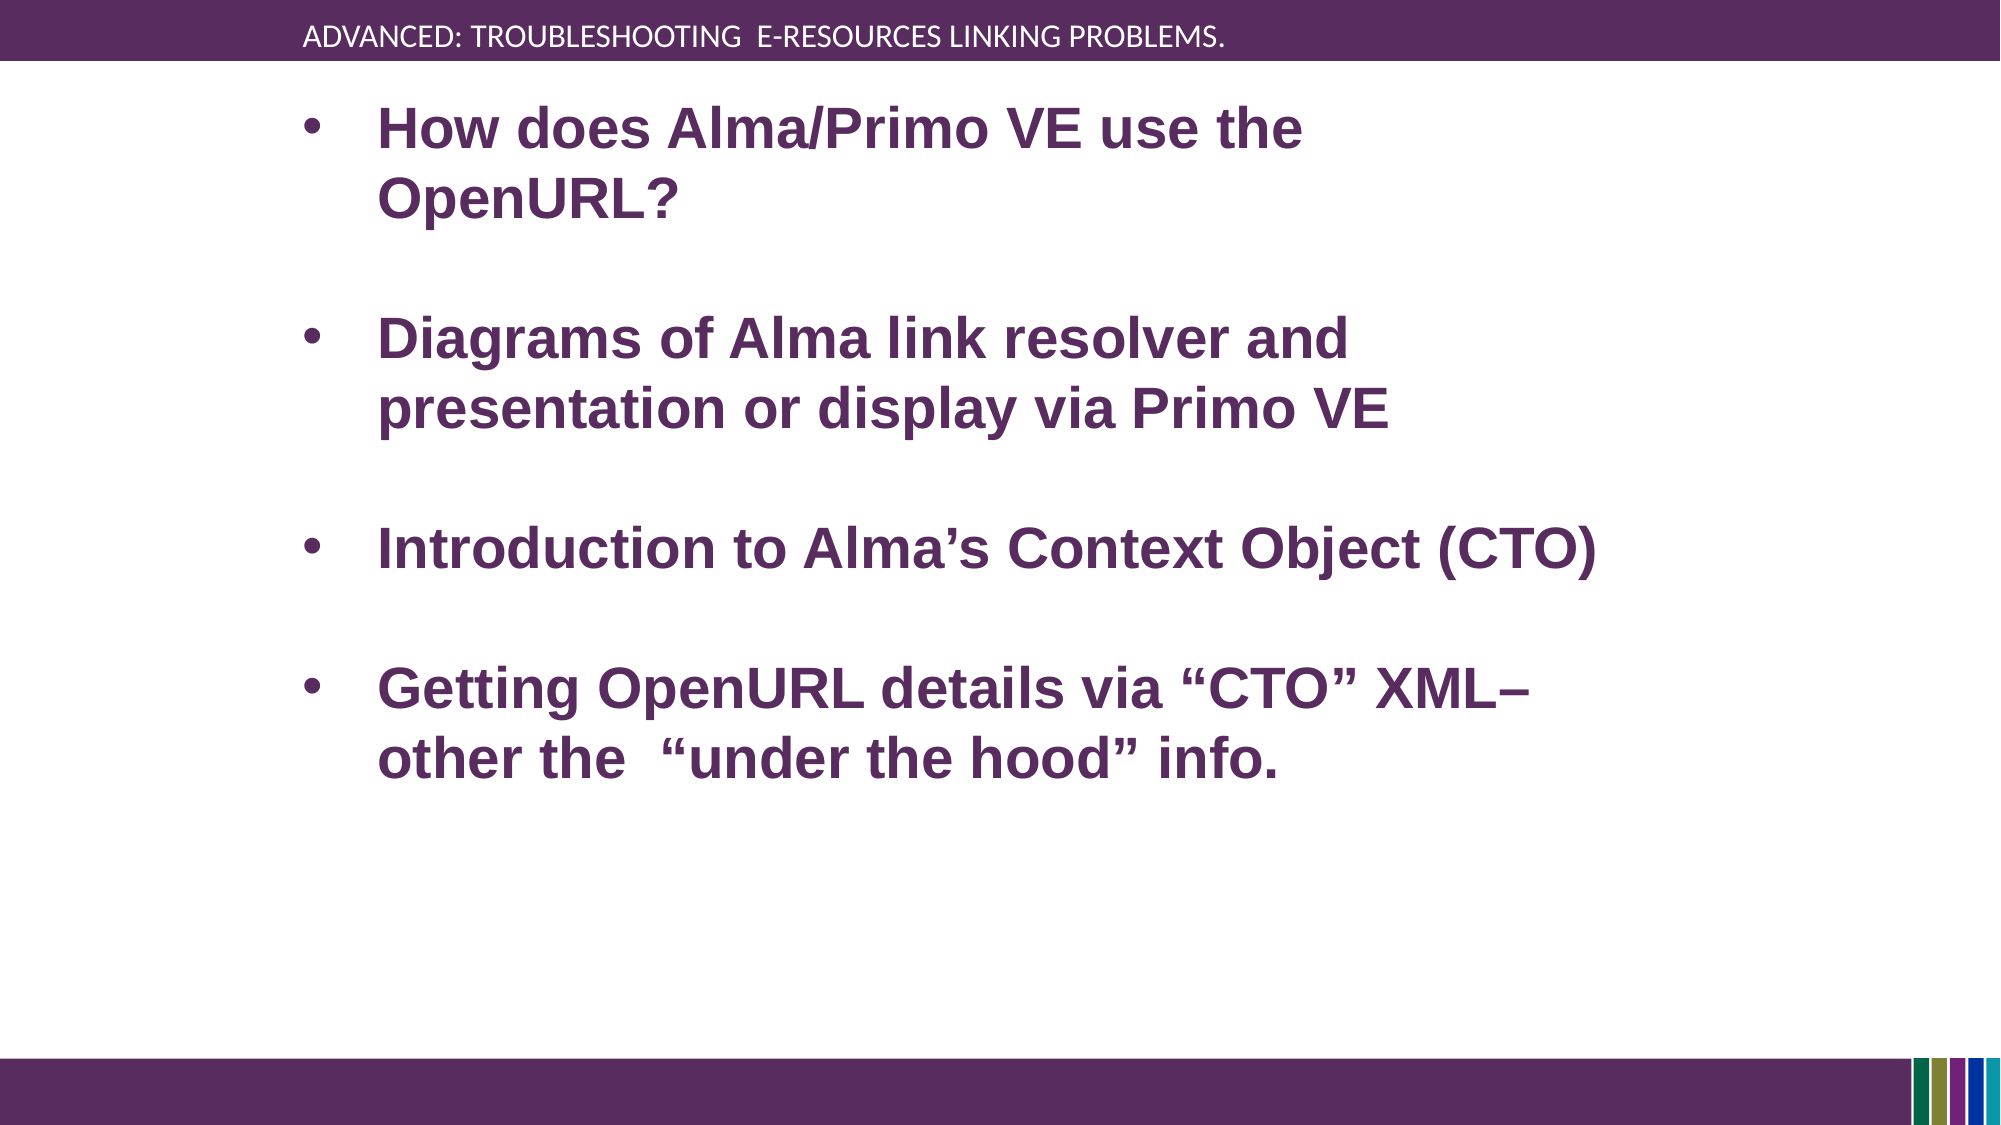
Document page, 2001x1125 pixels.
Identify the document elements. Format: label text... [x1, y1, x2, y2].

title Advanced: Troubleshooting e-resources linking problems. [287, 0, 1638, 61]
text_box How does Alma/Primo VE use the OpenURL? Diagrams of Alma link resolver and presentation or display via Primo VE Introduction to Alma’s Context Object (CTO) Getting OpenURL details via “CTO” XML– other the “under the hood” info. [287, 83, 1638, 1018]
list [272, 61, 1728, 1073]
